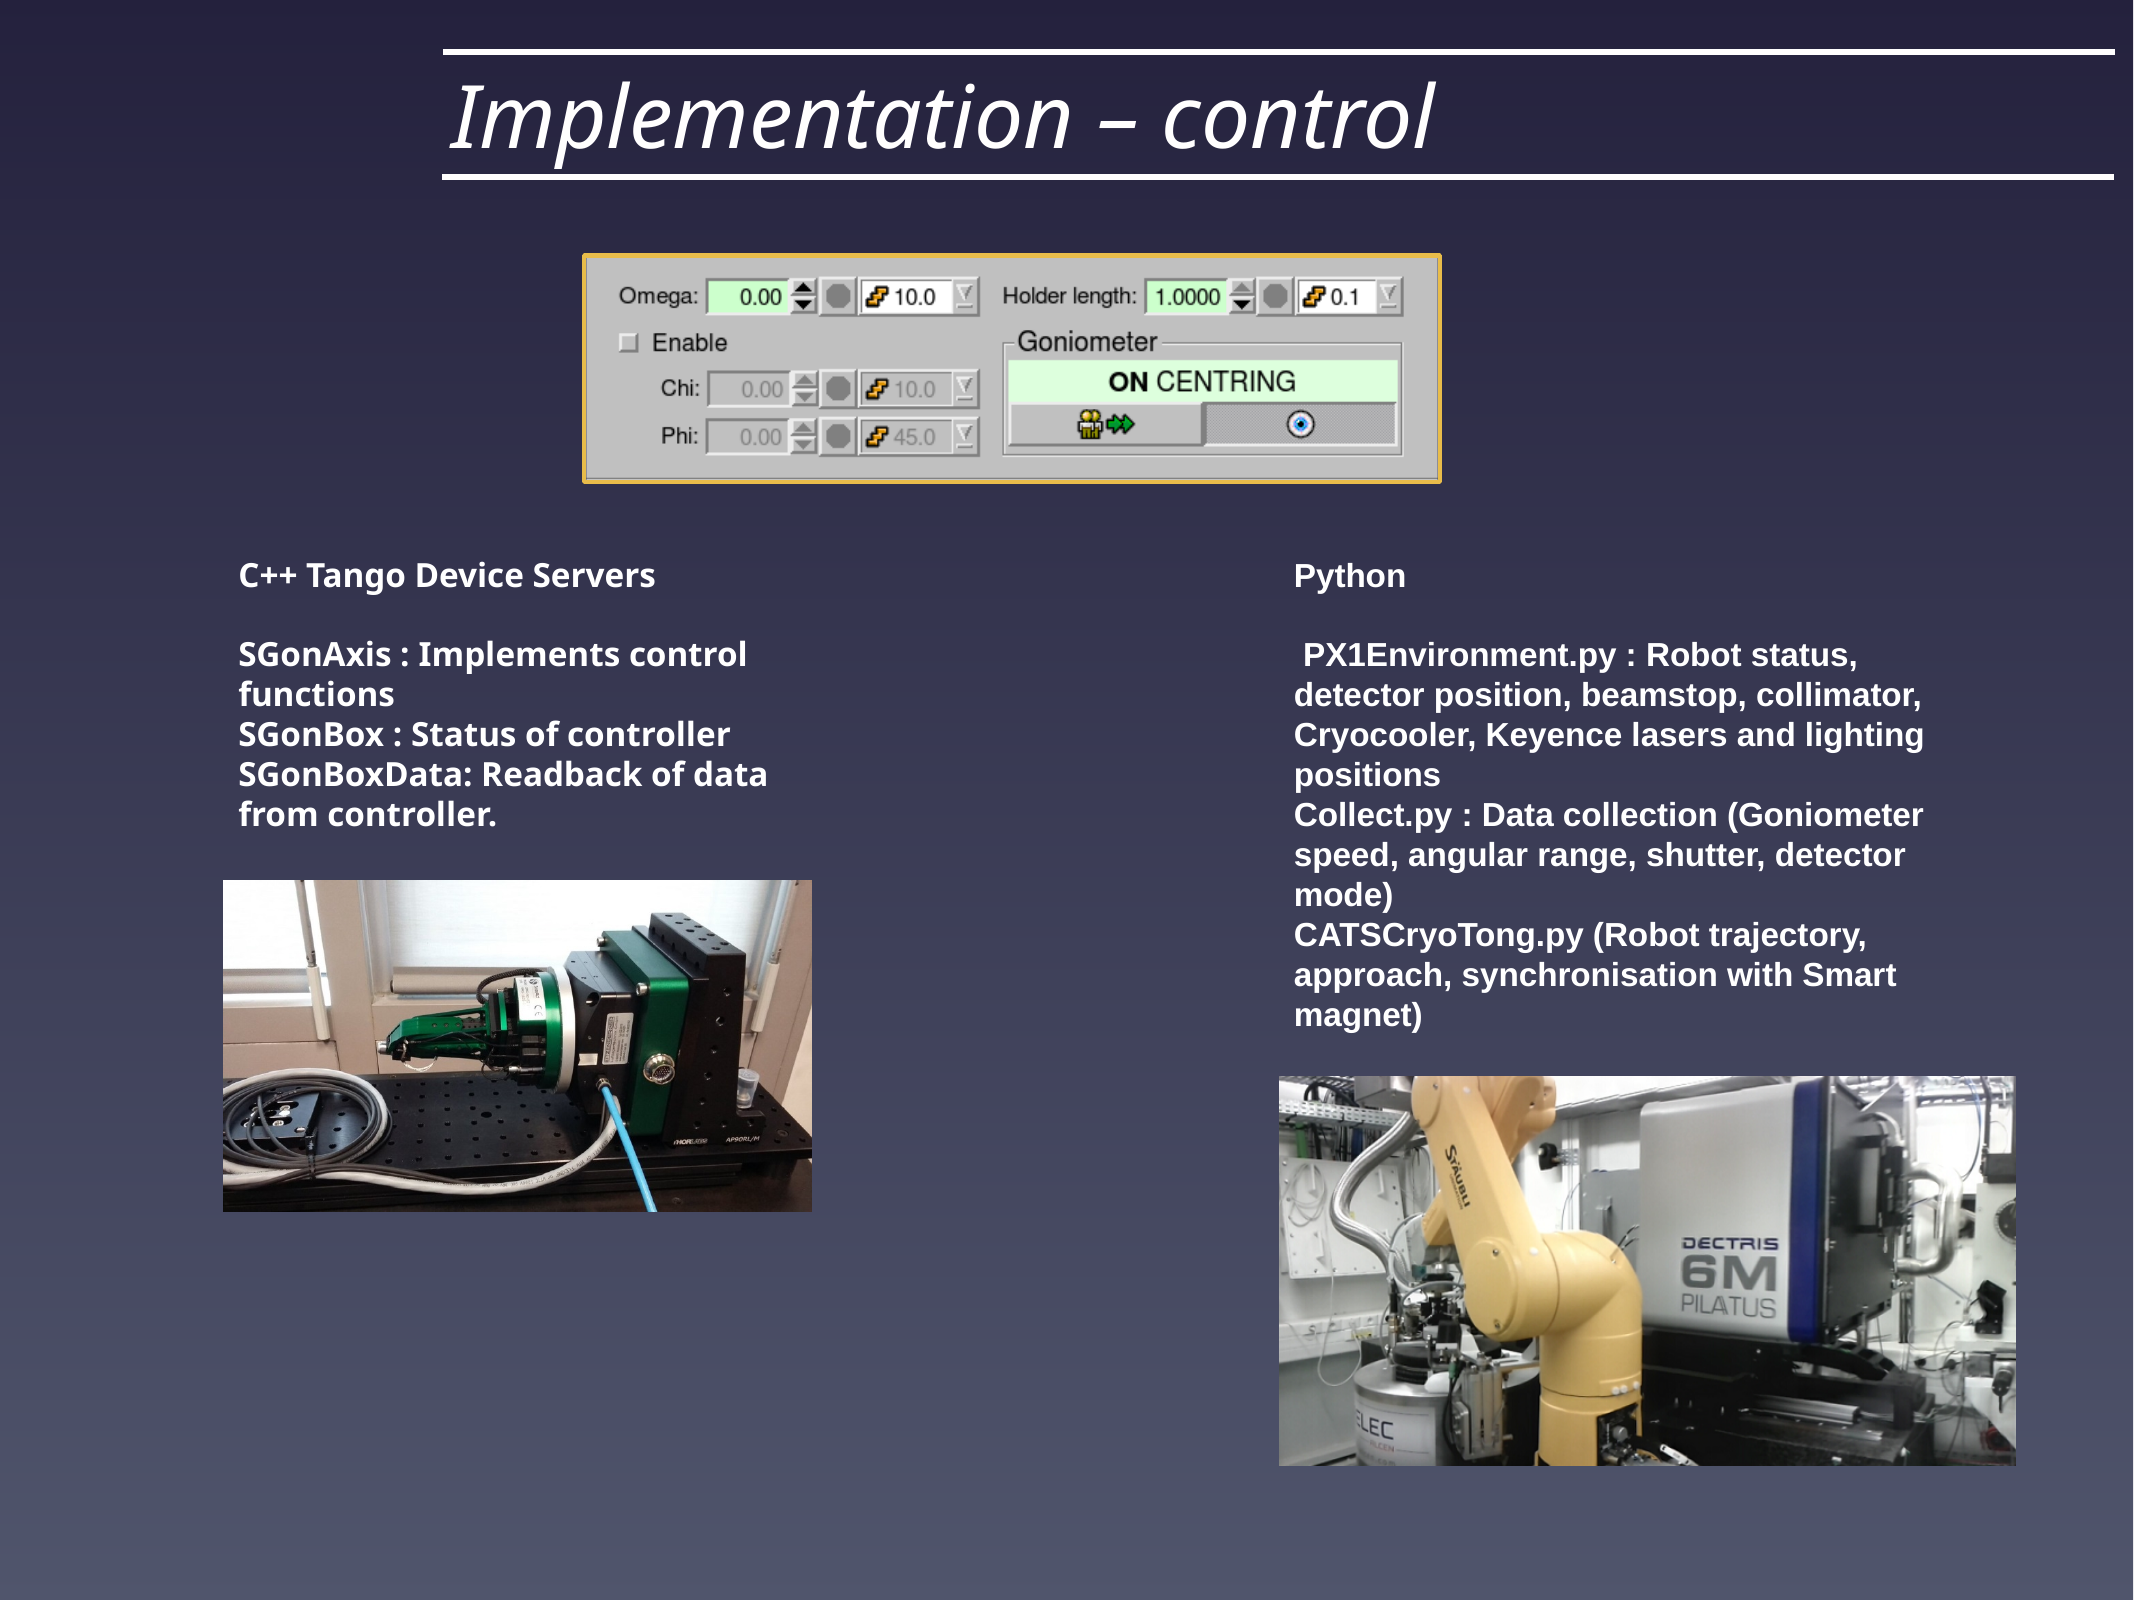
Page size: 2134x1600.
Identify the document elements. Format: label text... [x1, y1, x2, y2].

picture [1278, 1076, 2016, 1467]
text_box C++ Tango Device Servers SGonAxis : Implements control functions SGonBox : Status of controller SGonBoxData: Readback of data from controller. [223, 546, 791, 841]
picture [223, 880, 812, 1212]
text_box Python PX1Environment.py : Robot status, detector position, beamstop, collimator, Cryocooler, Keyence lasers and lighting positions Collect.py : Data collection (Goniometer speed, angular range, shutter, detector mode) CATSCryoTong.py (Robot trajectory, approach, synchronisation with Smart magnet) [1279, 546, 1977, 1041]
picture [586, 257, 1438, 481]
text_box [441, 51, 2117, 178]
